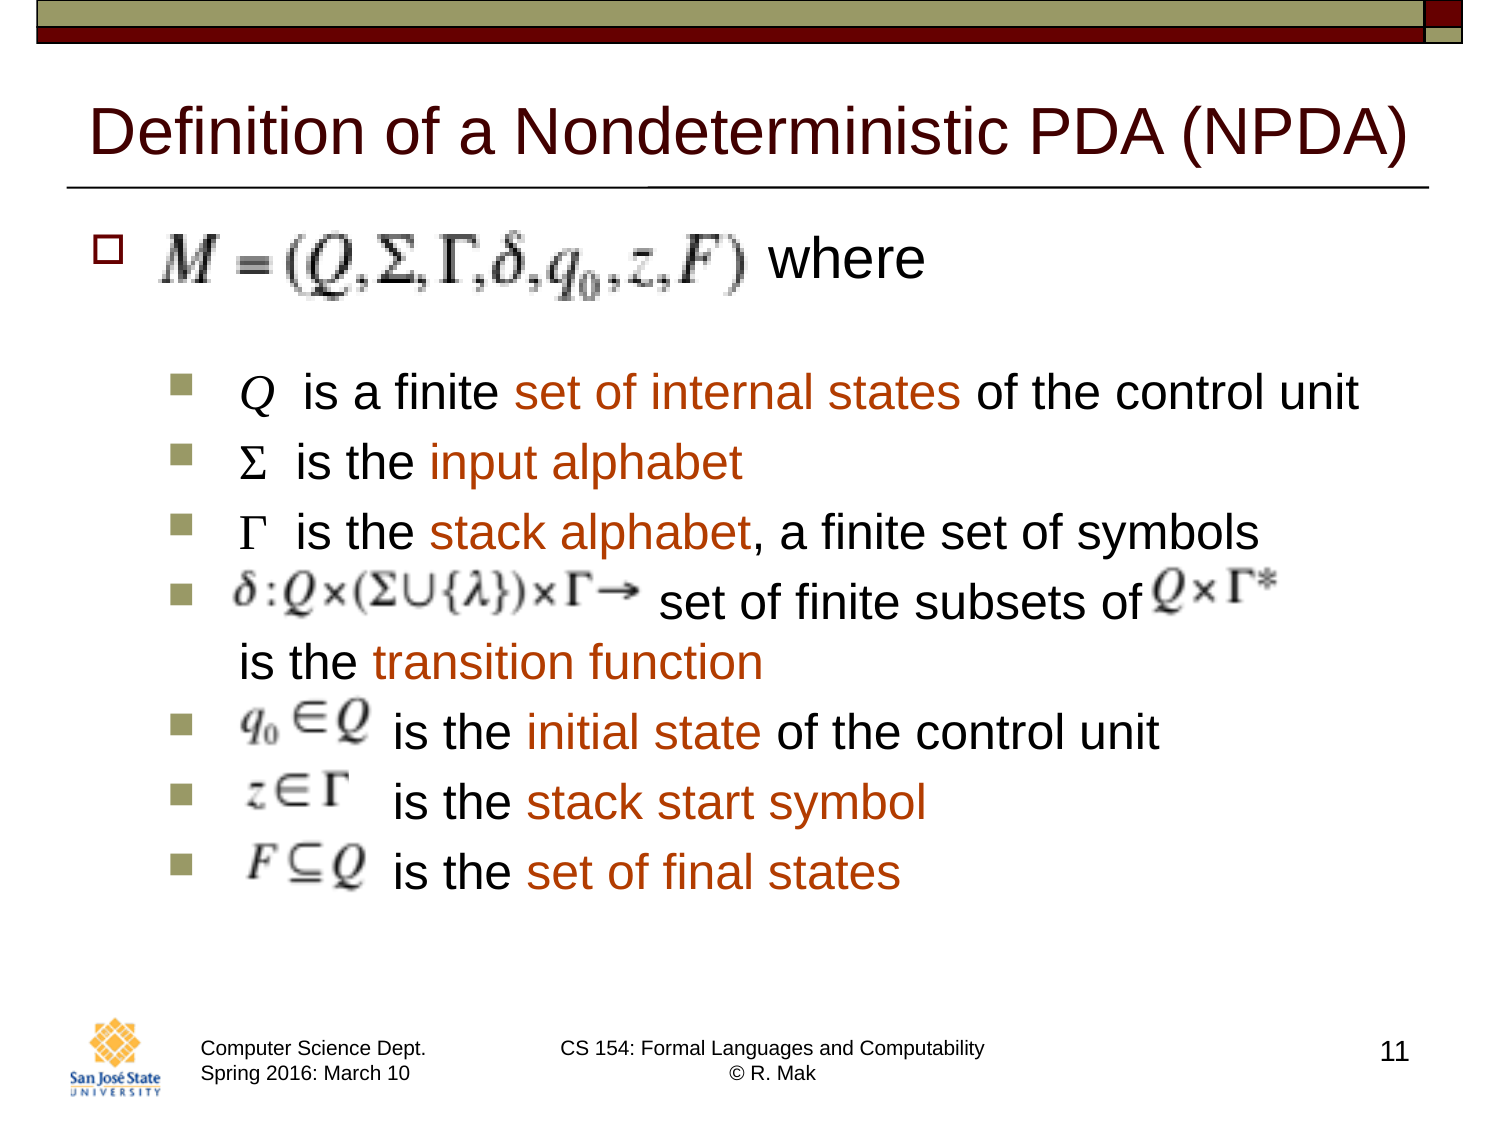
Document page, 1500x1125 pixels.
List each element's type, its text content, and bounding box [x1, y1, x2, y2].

title Definition of a Nondeterministic PDA (NPDA) [60, 67, 1440, 175]
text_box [1147, 559, 1283, 621]
picture [60, 1012, 166, 1112]
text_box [235, 686, 376, 752]
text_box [241, 835, 370, 897]
list where Q is a finite set of internal states of the control unit Σ is the input alphabet Γ is the stack alphabet, a finite set of symbols set of finite subsets of is the transition function is the initial state of the control unit is the stack start symbol is the set of final states [75, 212, 1425, 1006]
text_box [228, 562, 646, 623]
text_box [149, 217, 749, 311]
slide_number 11 [1112, 1025, 1425, 1100]
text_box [239, 764, 350, 815]
